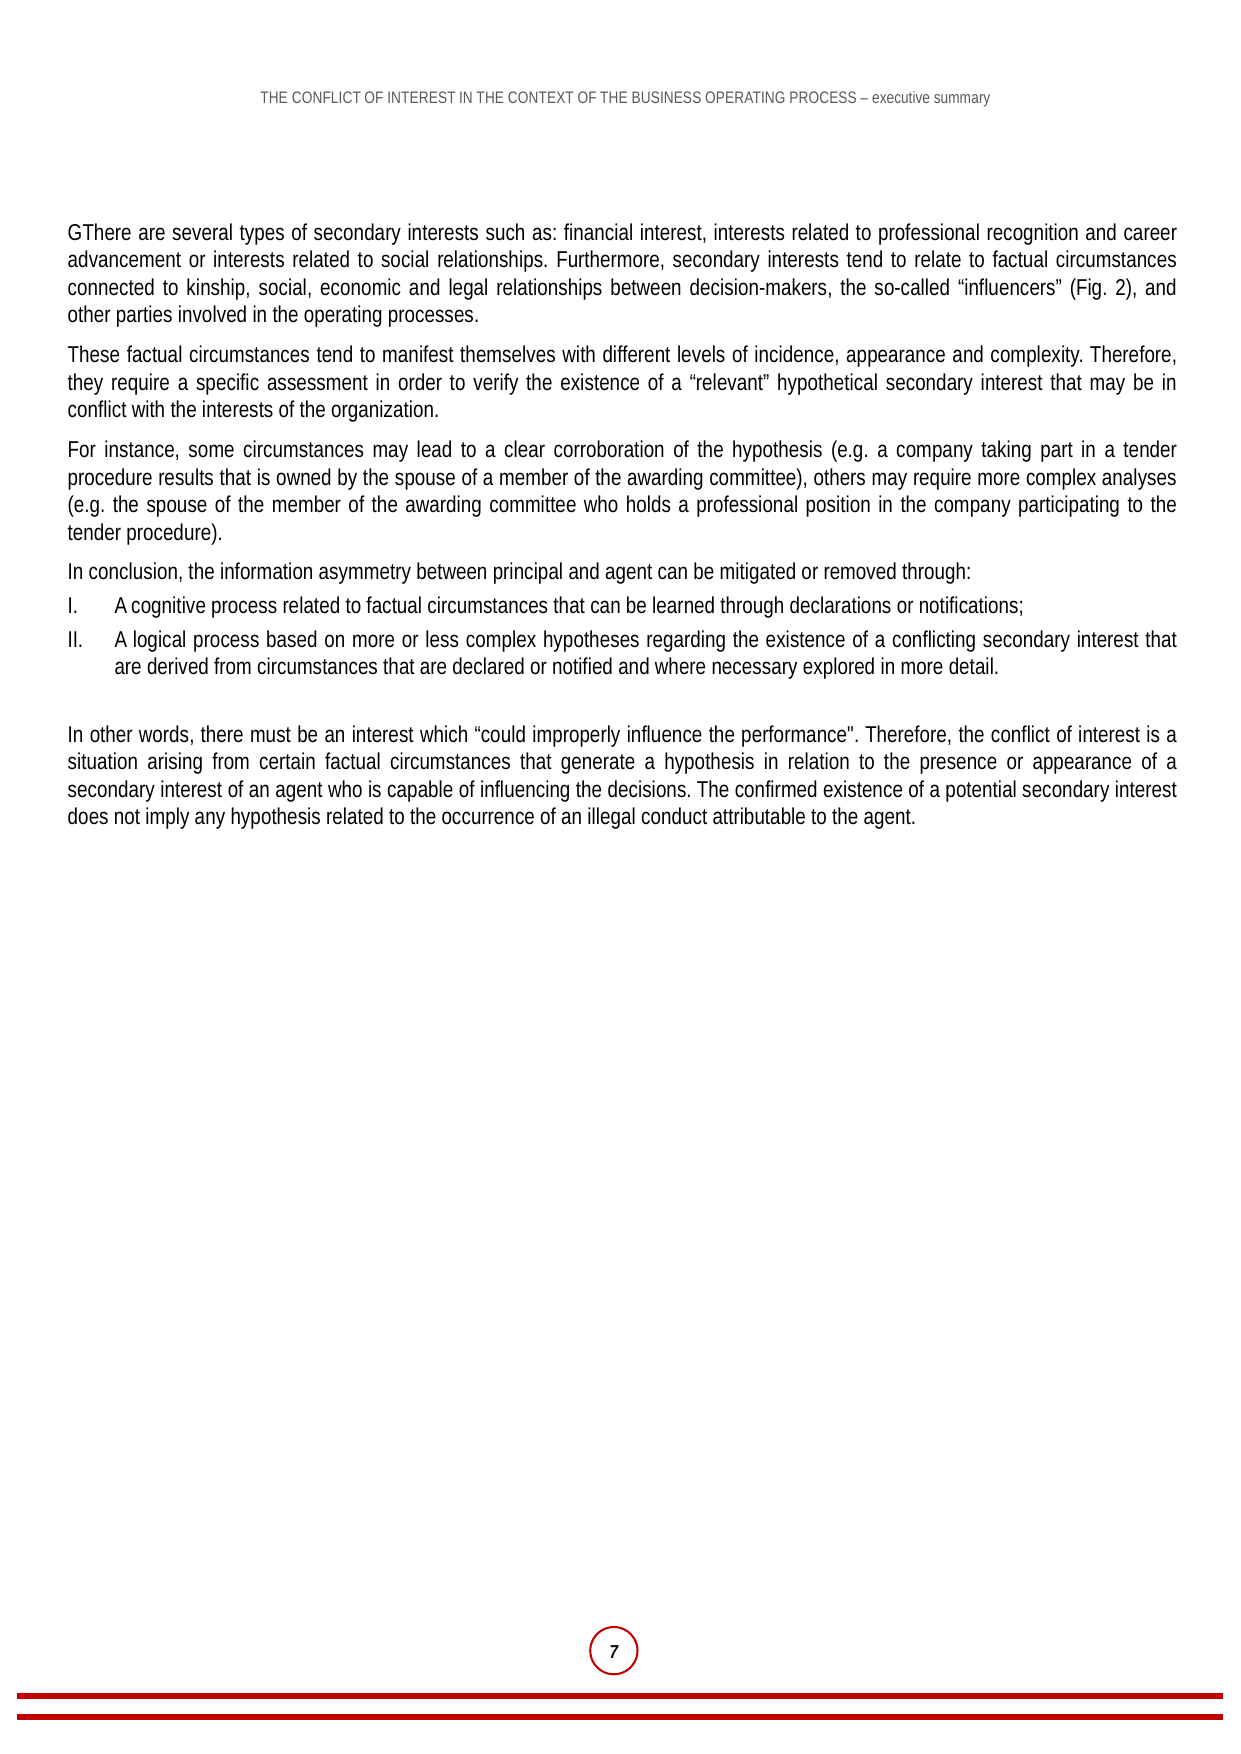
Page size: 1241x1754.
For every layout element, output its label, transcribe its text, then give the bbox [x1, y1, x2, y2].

text_box GThere are several types of secondary interests such as: financial interest, interests related to professional recognition and career advancement or interests related to social relationships. Furthermore, secondary interests tend to relate to factual circumstances connected to kinship, social, economic and legal relationships between decision-makers, the so-called “influencers” (Fig. 2), and other parties involved in the operating processes. These factual circumstances tend to manifest themselves with different levels of incidence, appearance and complexity. Therefore, they require a specific assessment in order to verify the existence of a “relevant” hypothetical secondary interest that may be in conflict with the interests of the organization. For instance, some circumstances may lead to a clear corroboration of the hypothesis (e.g. a company taking part in a tender procedure results that is owned by the spouse of a member of the awarding committee), others may require more complex analyses (e.g. the spouse of the member of the awarding committee who holds a professional position in the company participating to the tender procedure). In conclusion, the information asymmetry between principal and agent can be mitigated or removed through: A cognitive process related to factual circumstances that can be learned through declarations or notifications; A logical process based on more or less complex hypotheses regarding the existence of a conflicting secondary interest that are derived from circumstances that are declared or notified and where necessary explored in more detail. In other words, there must be an interest which “could improperly influence the performance". Therefore, the conflict of interest is a situation arising from certain factual circumstances that generate a hypothesis in relation to the presence or appearance of a secondary interest of an agent who is capable of influencing the decisions. The confirmed existence of a potential secondary interest does not imply any hypothesis related to the occurrence of an illegal conduct attributable to the agent. [67, 217, 1179, 1435]
